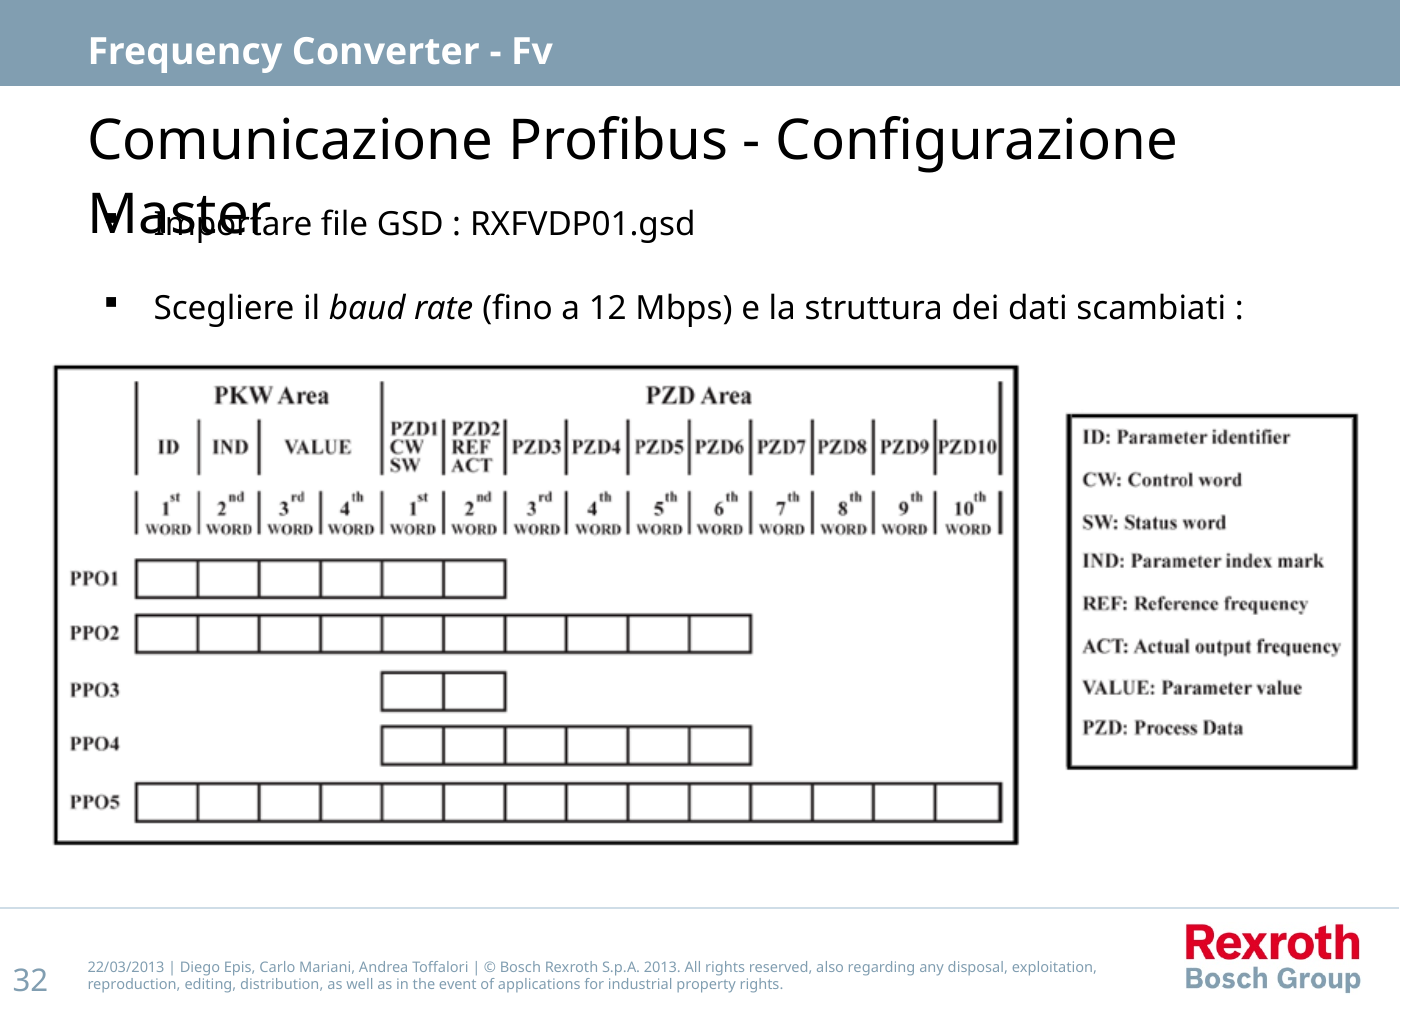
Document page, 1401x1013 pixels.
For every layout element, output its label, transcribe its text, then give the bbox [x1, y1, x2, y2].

picture [49, 358, 1374, 850]
list Importare file GSD : RXFVDP01.gsd Scegliere il baud rate (fino a 12 Mbps) e la struttura dei dati scambiati : [103, 187, 1321, 318]
text_box 22/03/2013 | Diego Epis, Carlo Mariani, Andrea Toffalori | © Bosch Rexroth S.p.A. 2013. All rights reserved, also regarding any disposal, exploitation, reproduction, editing, distribution, as well as in the event of applications for industrial property rights. [87, 951, 1138, 999]
text_box Frequency Converter - Fv [87, 0, 1288, 86]
title Comunicazione Profibus - Configurazione Master [87, 93, 1332, 170]
slide_number 32 [12, 959, 75, 992]
picture [1184, 922, 1362, 995]
